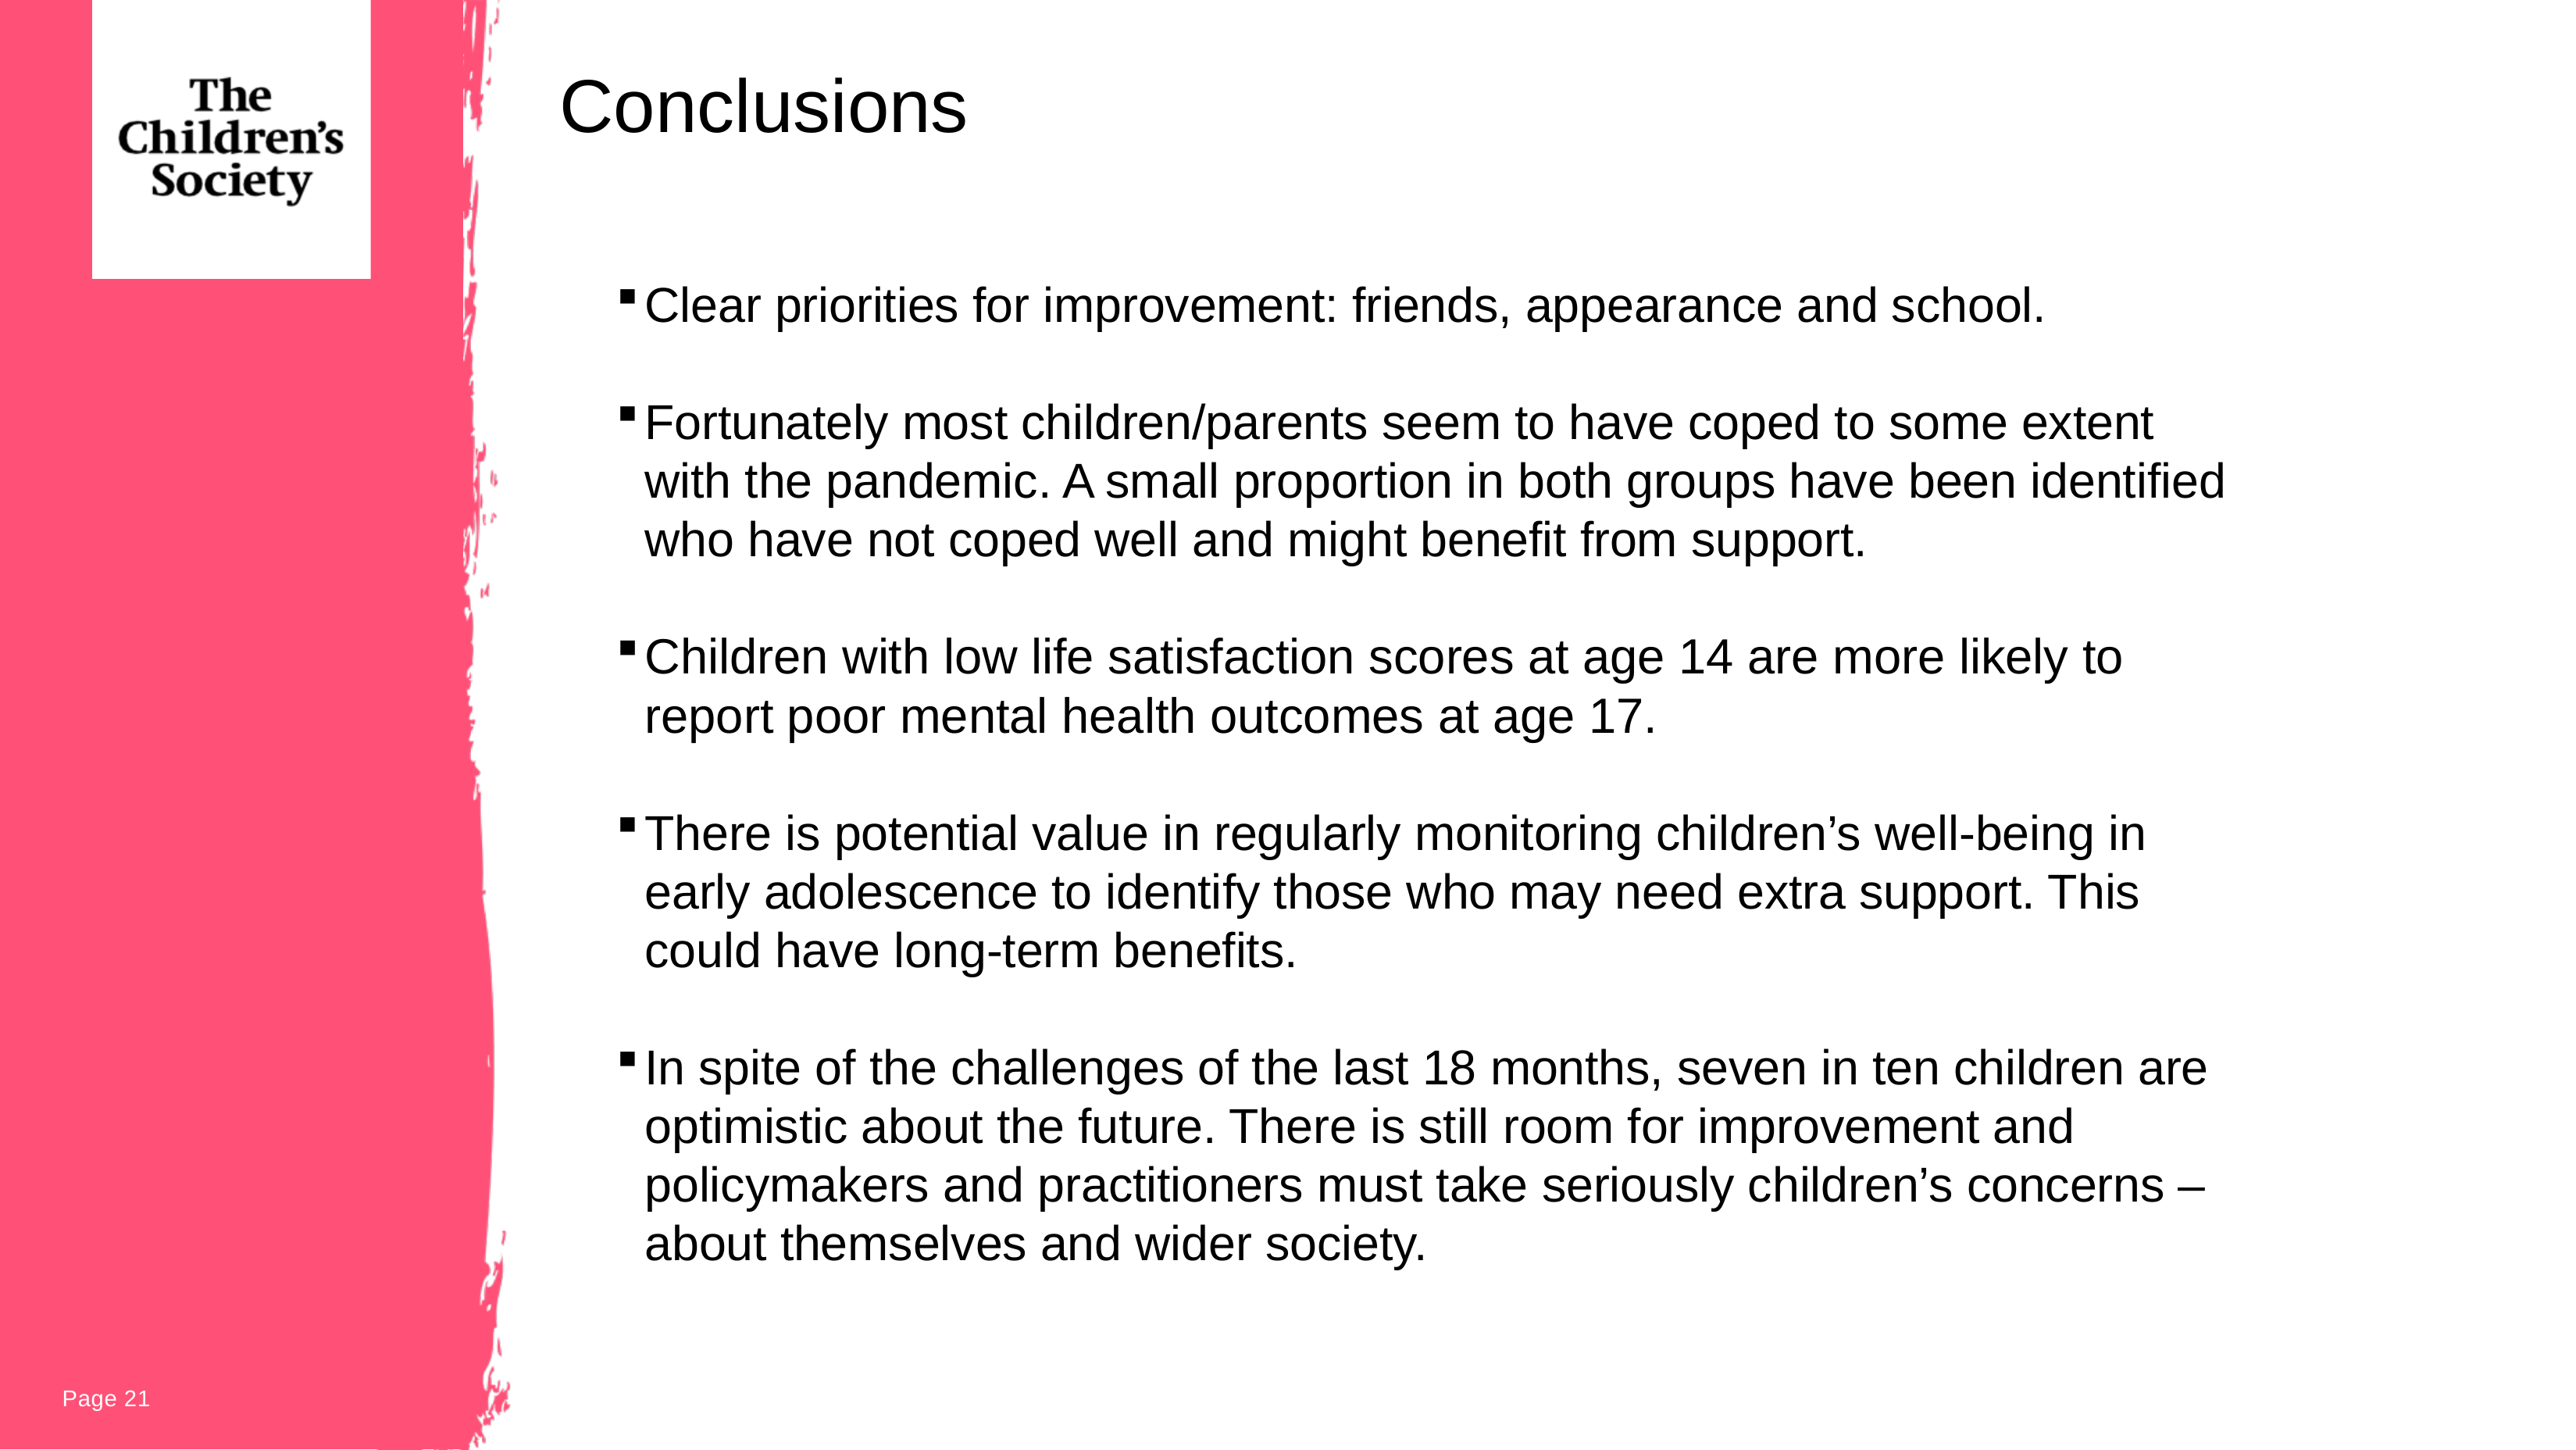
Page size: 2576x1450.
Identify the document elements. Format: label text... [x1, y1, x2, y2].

picture [92, 0, 371, 279]
list Clear priorities for improvement: friends, appearance and school. Fortunately most children/parents seem to have coped to some extent with the pandemic. A small proportion in both groups have been identified who have not coped well and might benefit from support. Children with low life satisfaction scores at age 14 are more likely to report poor mental health outcomes at age 17. There is potential value in regularly monitoring children’s well-being in early adolescence to identify those who may need extra support. This could have long-term benefits. In spite of the challenges of the last 18 months, seven in ten children are optimistic about the future. There is still room for improvement and policymakers and practitioners must take seriously children’s concerns – about themselves and wider society. [597, 263, 2264, 1290]
picture [463, 2, 522, 1449]
title Conclusions [548, 62, 2214, 289]
